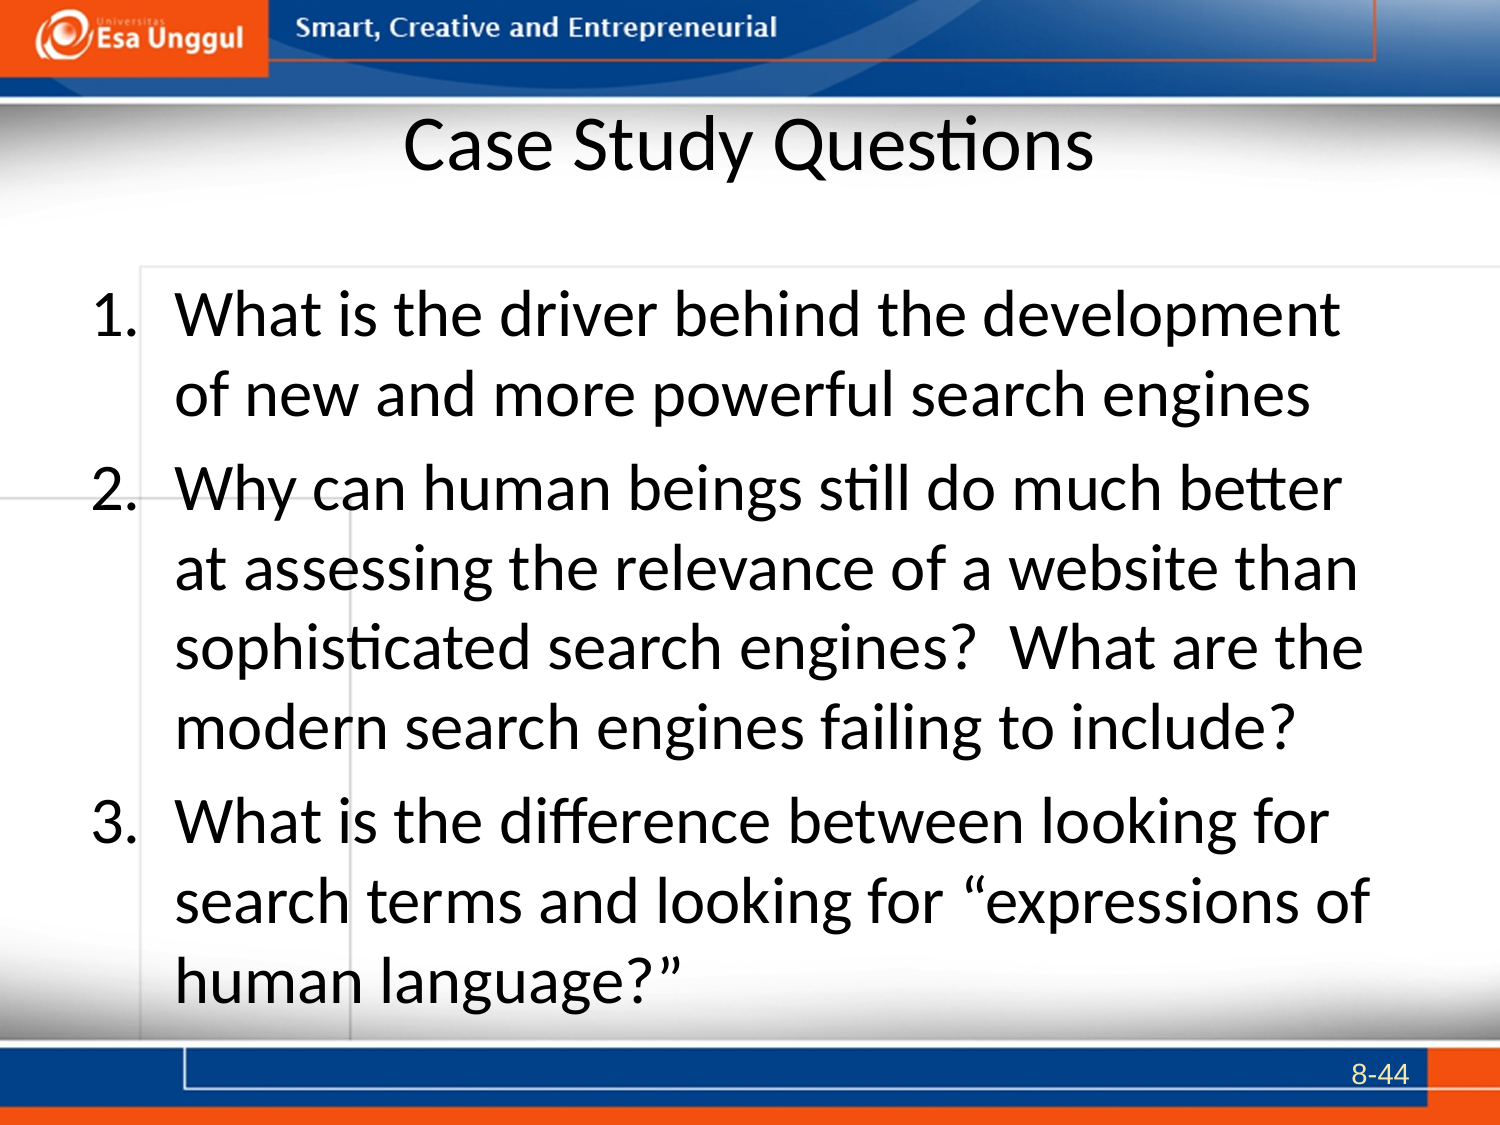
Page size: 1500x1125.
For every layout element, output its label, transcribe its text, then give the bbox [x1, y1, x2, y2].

picture [0, 0, 1500, 1125]
list What is the driver behind the development of new and more powerful search engines Why can human beings still do much better at assessing the relevance of a website than sophisticated search engines? What are the modern search engines failing to include? What is the difference between looking for search terms and looking for “expressions of human language?” [75, 262, 1425, 1005]
slide_number 8-44 [1074, 1042, 1425, 1103]
title Case Study Questions [75, 45, 1425, 233]
